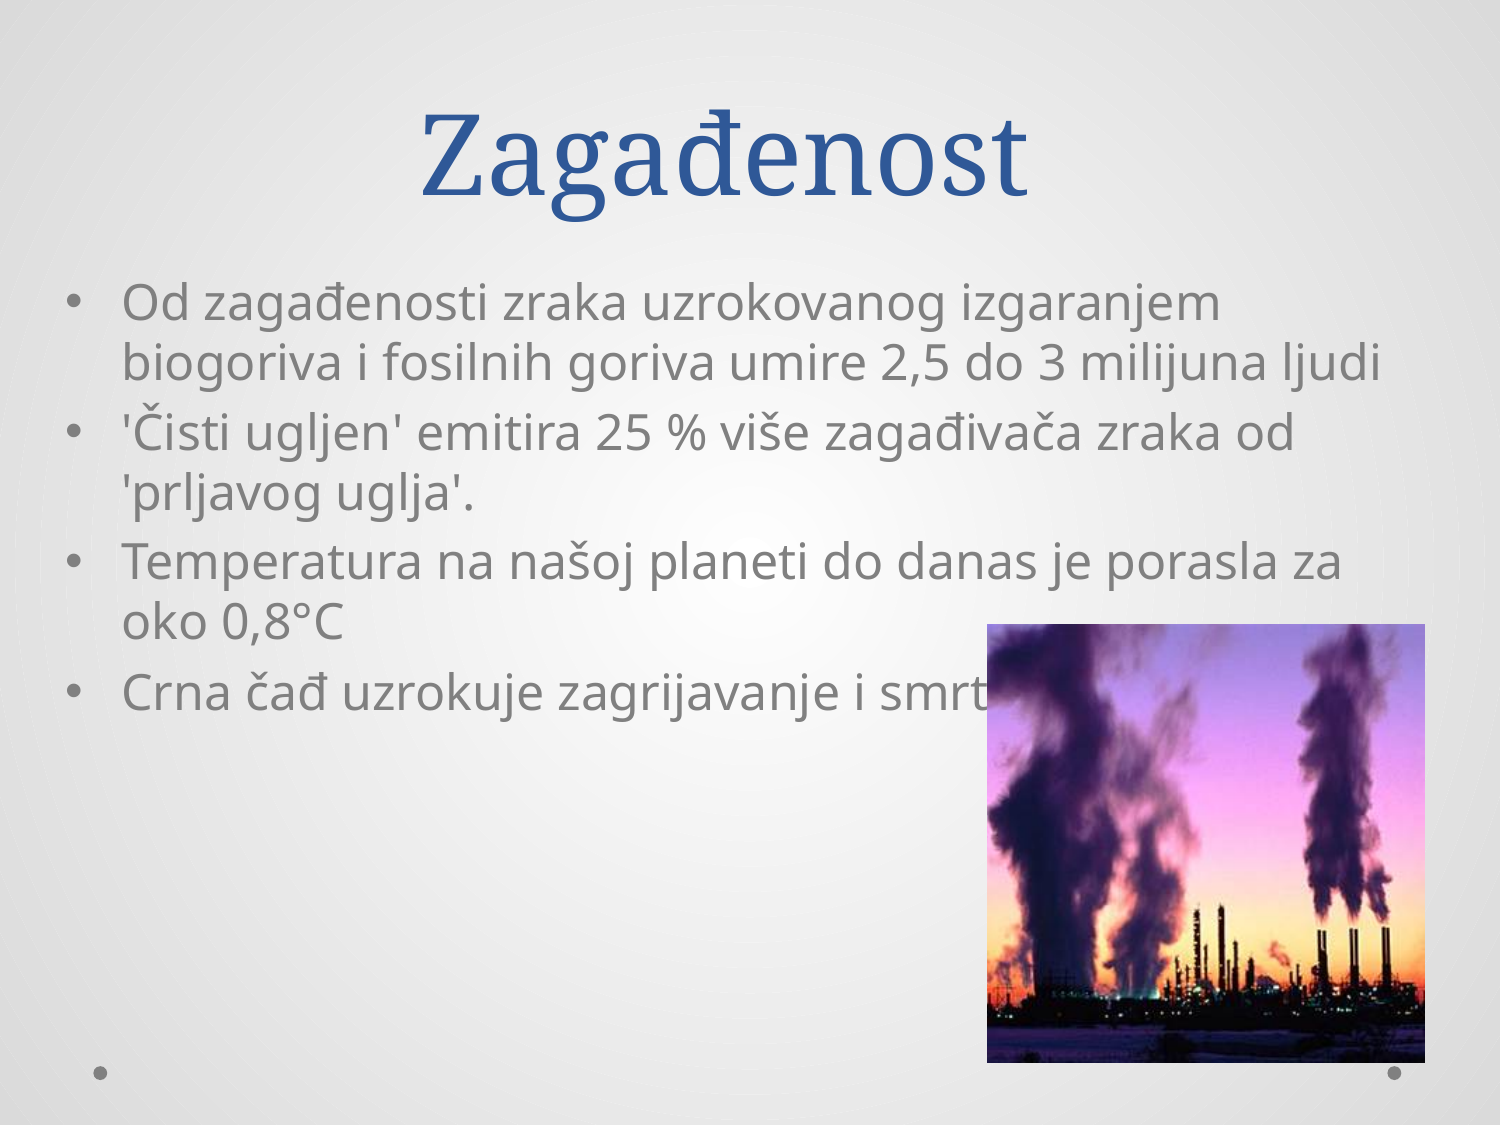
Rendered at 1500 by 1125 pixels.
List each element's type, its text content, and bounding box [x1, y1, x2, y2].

list Od zagađenosti zraka uzrokovanog izgaranjem biogoriva i fosilnih goriva umire 2,5 do 3 milijuna ljudi 'Čisti ugljen' emitira 25 % više zagađivača zraka od 'prljavog uglja'. Temperatura na našoj planeti do danas je porasla za oko 0,8°C Crna čađ uzrokuje zagrijavanje i smrt [50, 262, 1400, 750]
picture [987, 624, 1426, 1063]
title Zagađenost [50, 0, 1400, 225]
